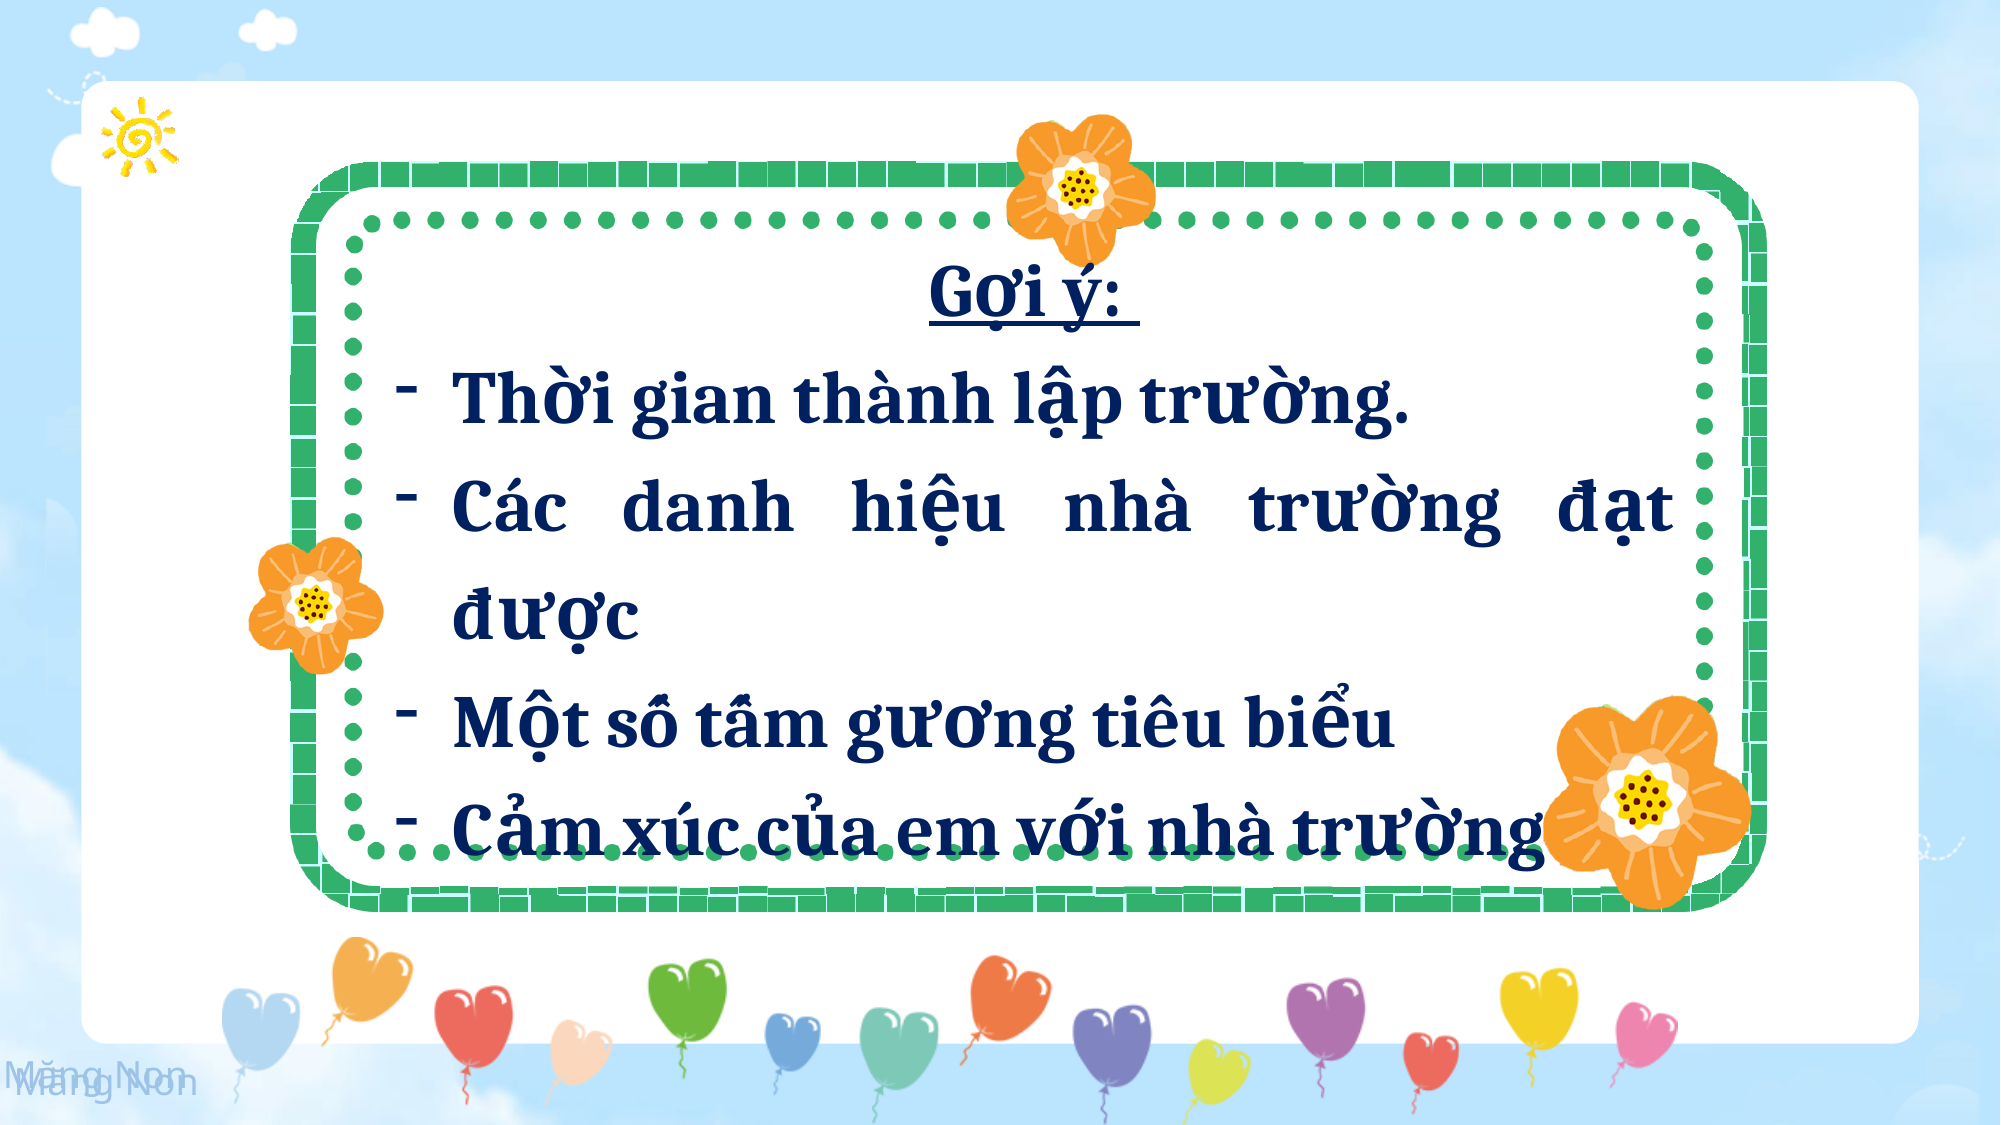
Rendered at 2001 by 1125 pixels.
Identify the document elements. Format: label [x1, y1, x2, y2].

text_box [70, 95, 1943, 1060]
picture [0, 0, 2001, 1125]
